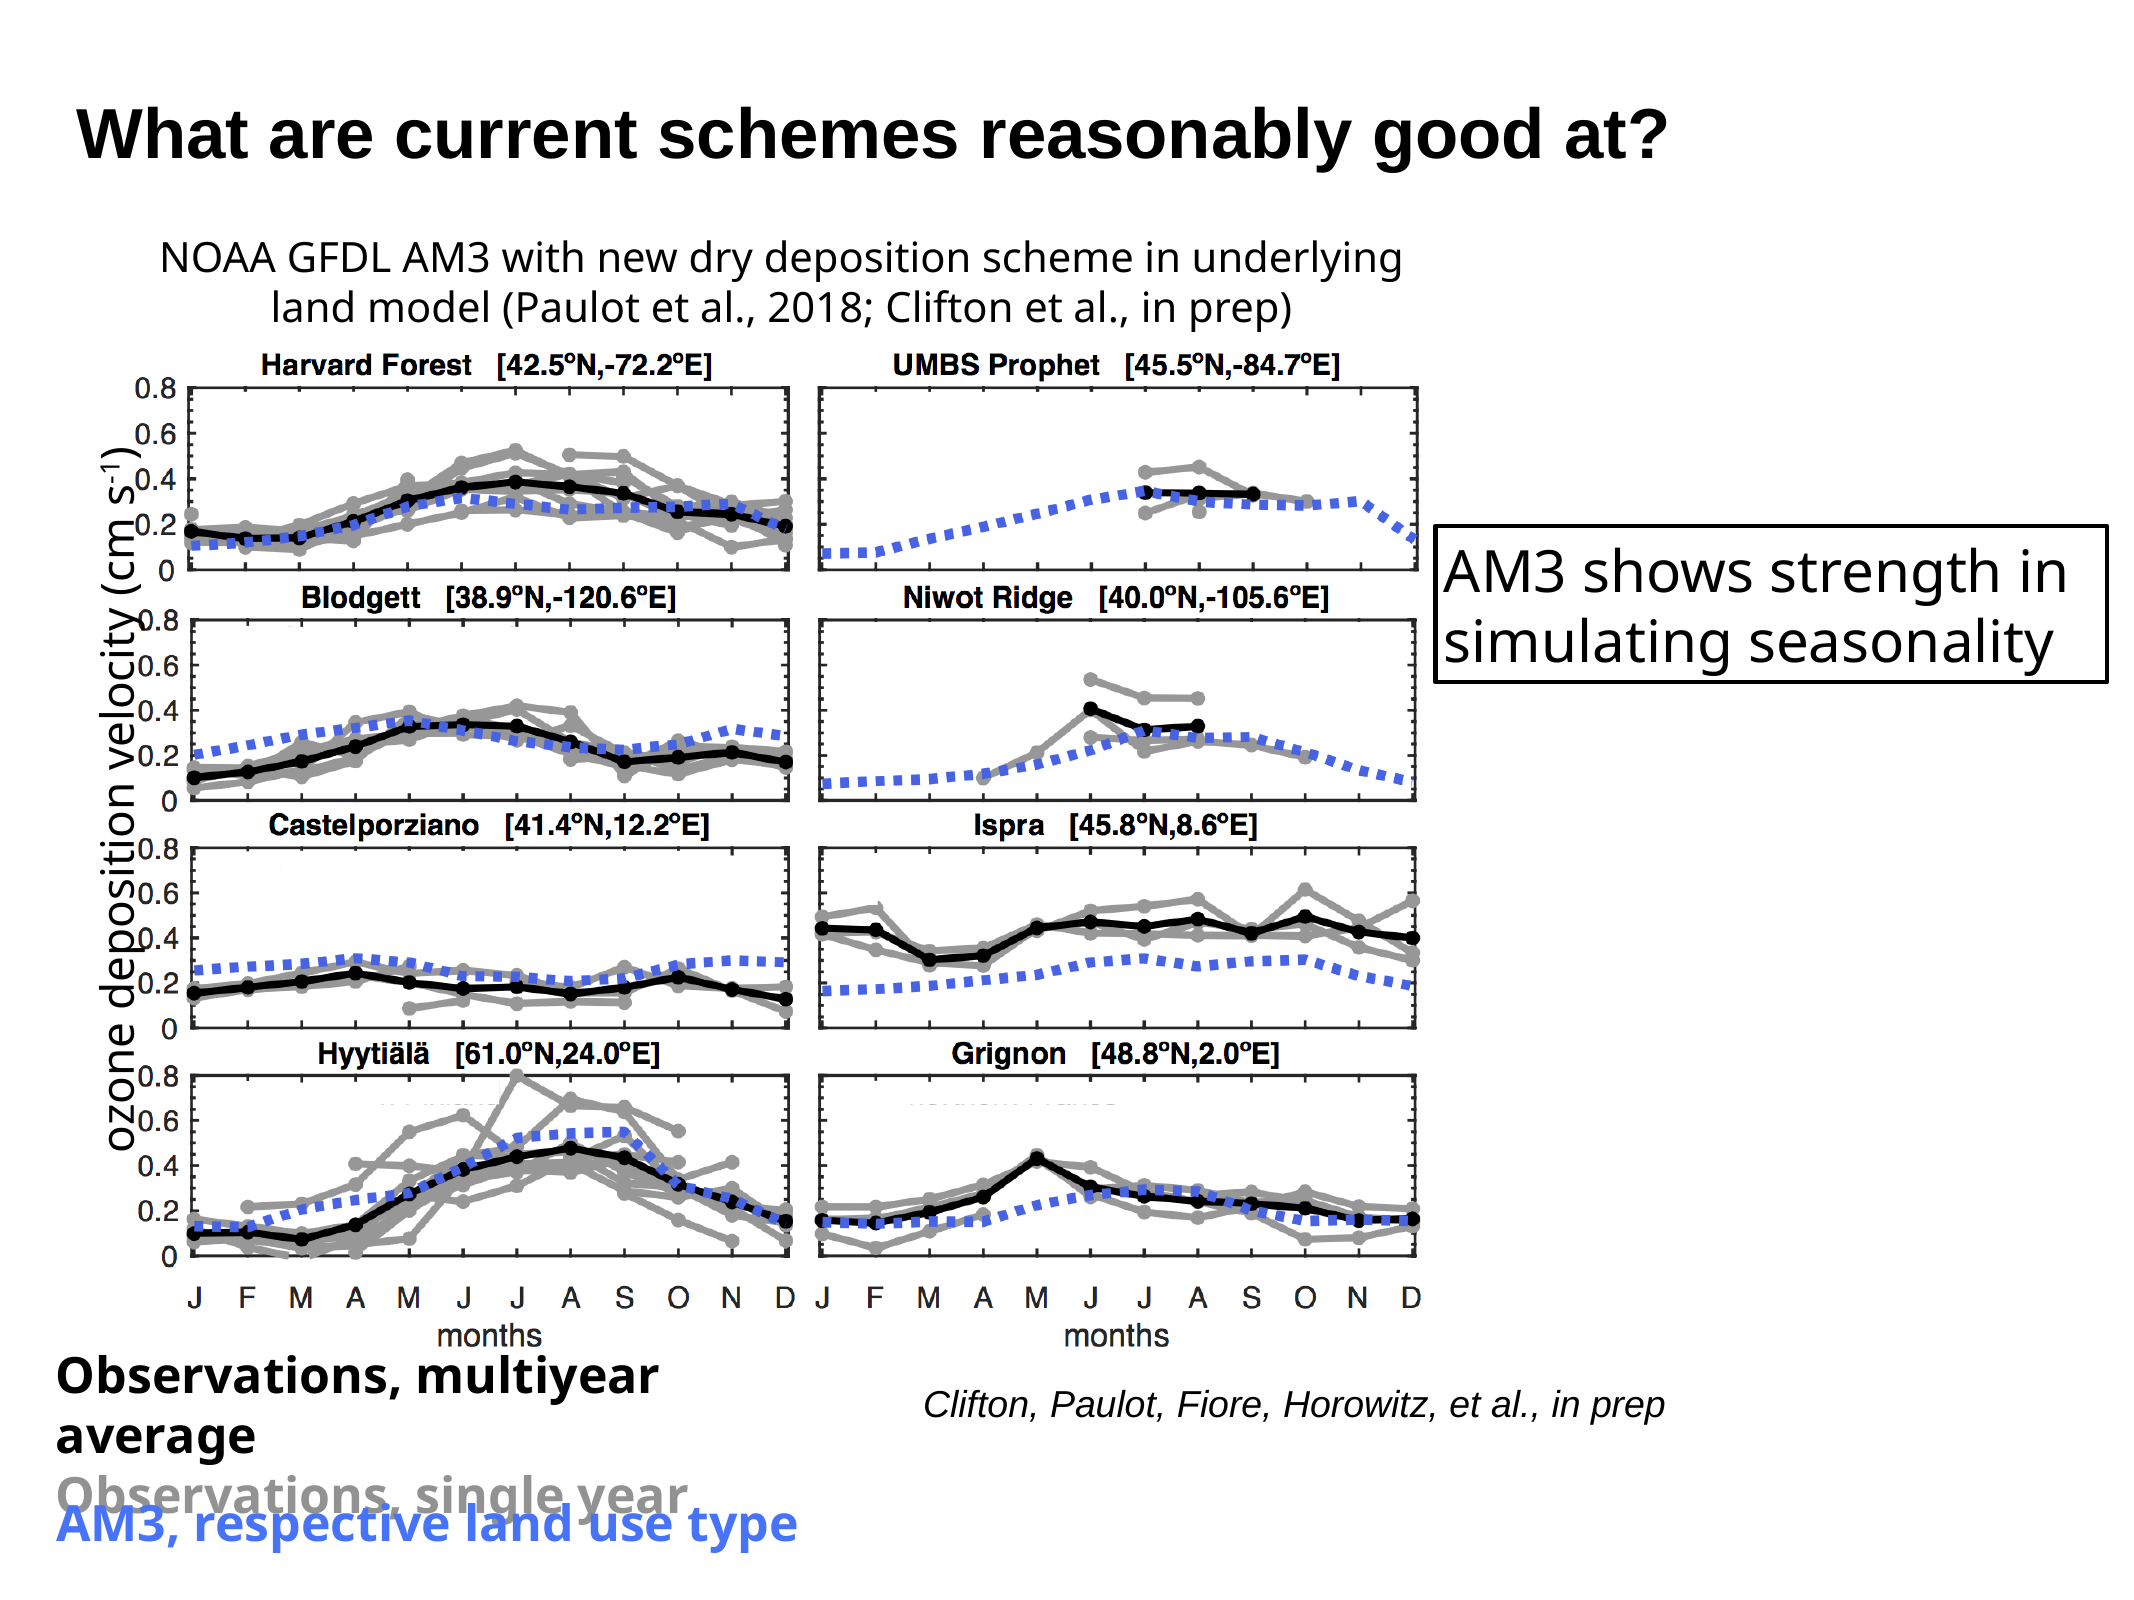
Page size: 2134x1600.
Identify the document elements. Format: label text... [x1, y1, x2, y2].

text_box What are current schemes reasonably good at? [68, 79, 2065, 181]
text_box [54, 342, 1429, 1410]
text_box AM3, respective land use type [47, 1482, 986, 1560]
text_box NOAA GFDL AM3 with new dry deposition scheme in underlying land model (Paulot et al., 2018; Clifton et al., in prep) [139, 186, 1424, 342]
text_box AM3 shows strength in simulating seasonality [1435, 525, 2107, 683]
text_box Clifton, Paulot, Fiore, Horowitz, et al., in prep [911, 1368, 1679, 1437]
text_box Observations, multiyear average Observations, single year [47, 1335, 874, 1482]
